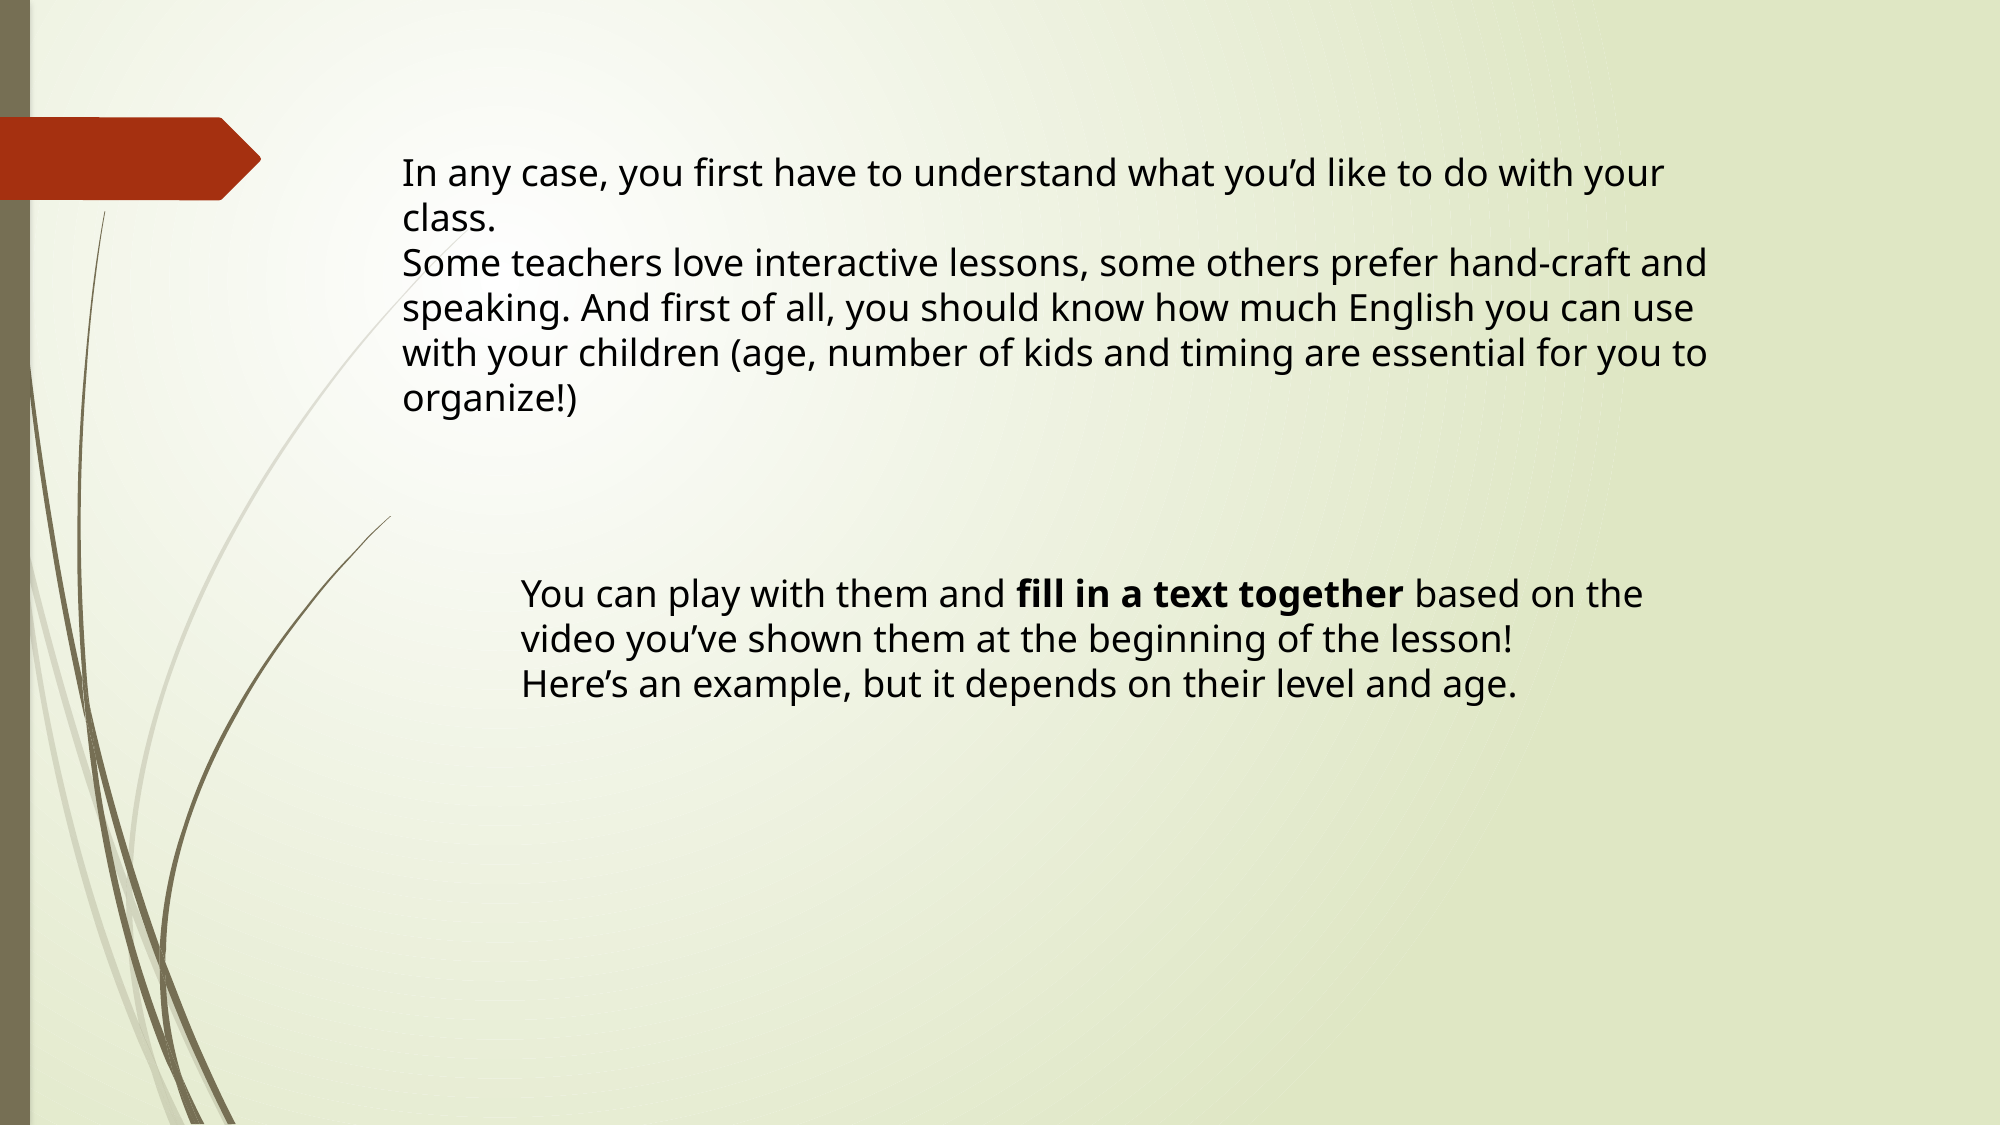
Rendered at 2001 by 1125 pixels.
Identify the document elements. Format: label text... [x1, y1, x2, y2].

text_box You can play with them and fill in a text together based on the video you’ve shown them at the beginning of the lesson! Here’s an example, but it depends on their level and age. [506, 562, 1730, 713]
text_box In any case, you first have to understand what you’d like to do with your class. Some teachers love interactive lessons, some others prefer hand-craft and speaking. And first of all, you should know how much English you can use with your children (age, number of kids and timing are essential for you to organize!) [387, 141, 1781, 427]
